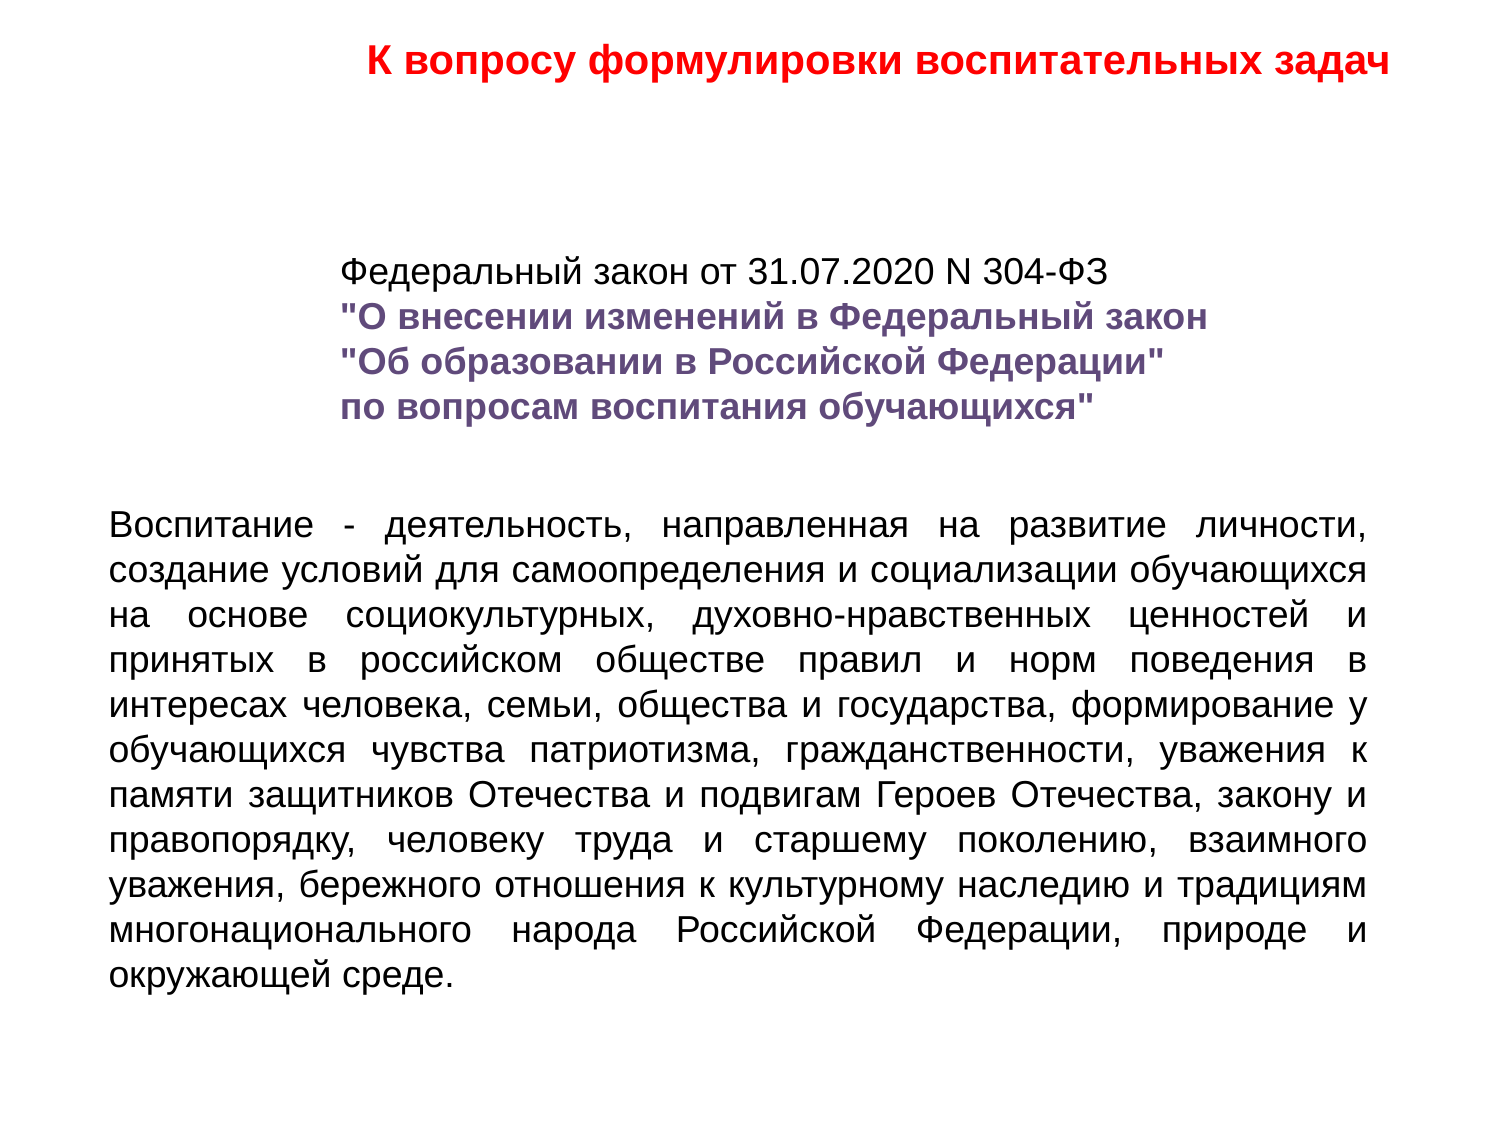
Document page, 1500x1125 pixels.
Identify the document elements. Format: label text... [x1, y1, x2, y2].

text_box Воспитание - деятельность, направленная на развитие личности, создание условий для самоопределения и социализации обучающихся на основе социокультурных, духовно-нравственных ценностей и принятых в российском обществе правил и норм поведения в интересах человека, семьи, общества и государства, формирование у обучающихся чувства патриотизма, гражданственности, уважения к памяти защитников Отечества и подвигам Героев Отечества, закону и правопорядку, человеку труда и старшему поколению, взаимного уважения, бережного отношения к культурному наследию и традициям многонационального народа Российской Федерации, природе и окружающей среде. [93, 492, 1383, 1002]
text_box К вопросу формулировки воспитательных задач [351, 25, 1406, 151]
text_box Федеральный закон от 31.07.2020 N 304-ФЗ "О внесении изменений в Федеральный закон "Об образовании в Российской Федерации" по вопросам воспитания обучающихся" [325, 239, 1392, 435]
